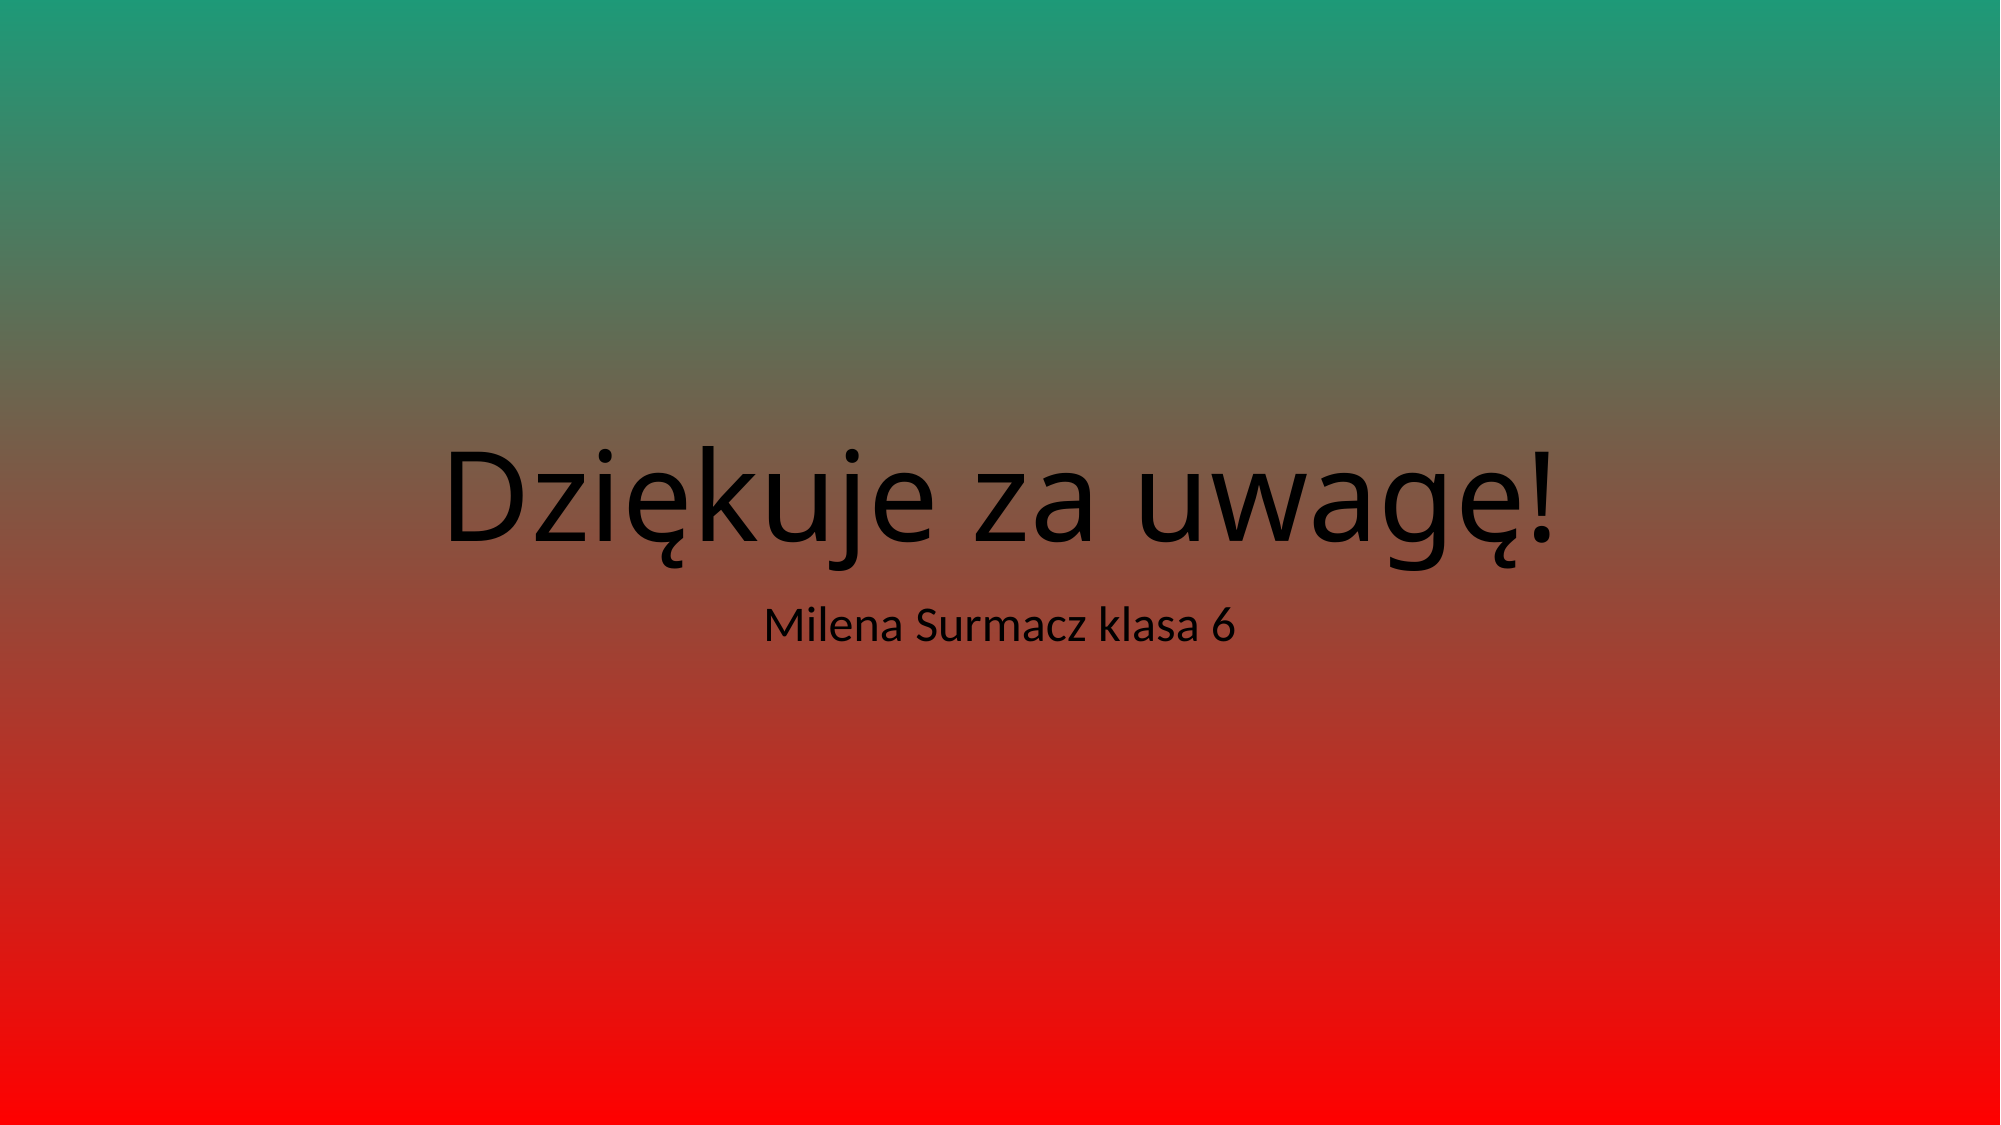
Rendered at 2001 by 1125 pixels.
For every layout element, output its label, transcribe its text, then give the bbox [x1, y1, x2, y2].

subtitle Milena Surmacz klasa 6 [249, 590, 1750, 863]
title Dziękuje za uwagę! [249, 184, 1750, 576]
